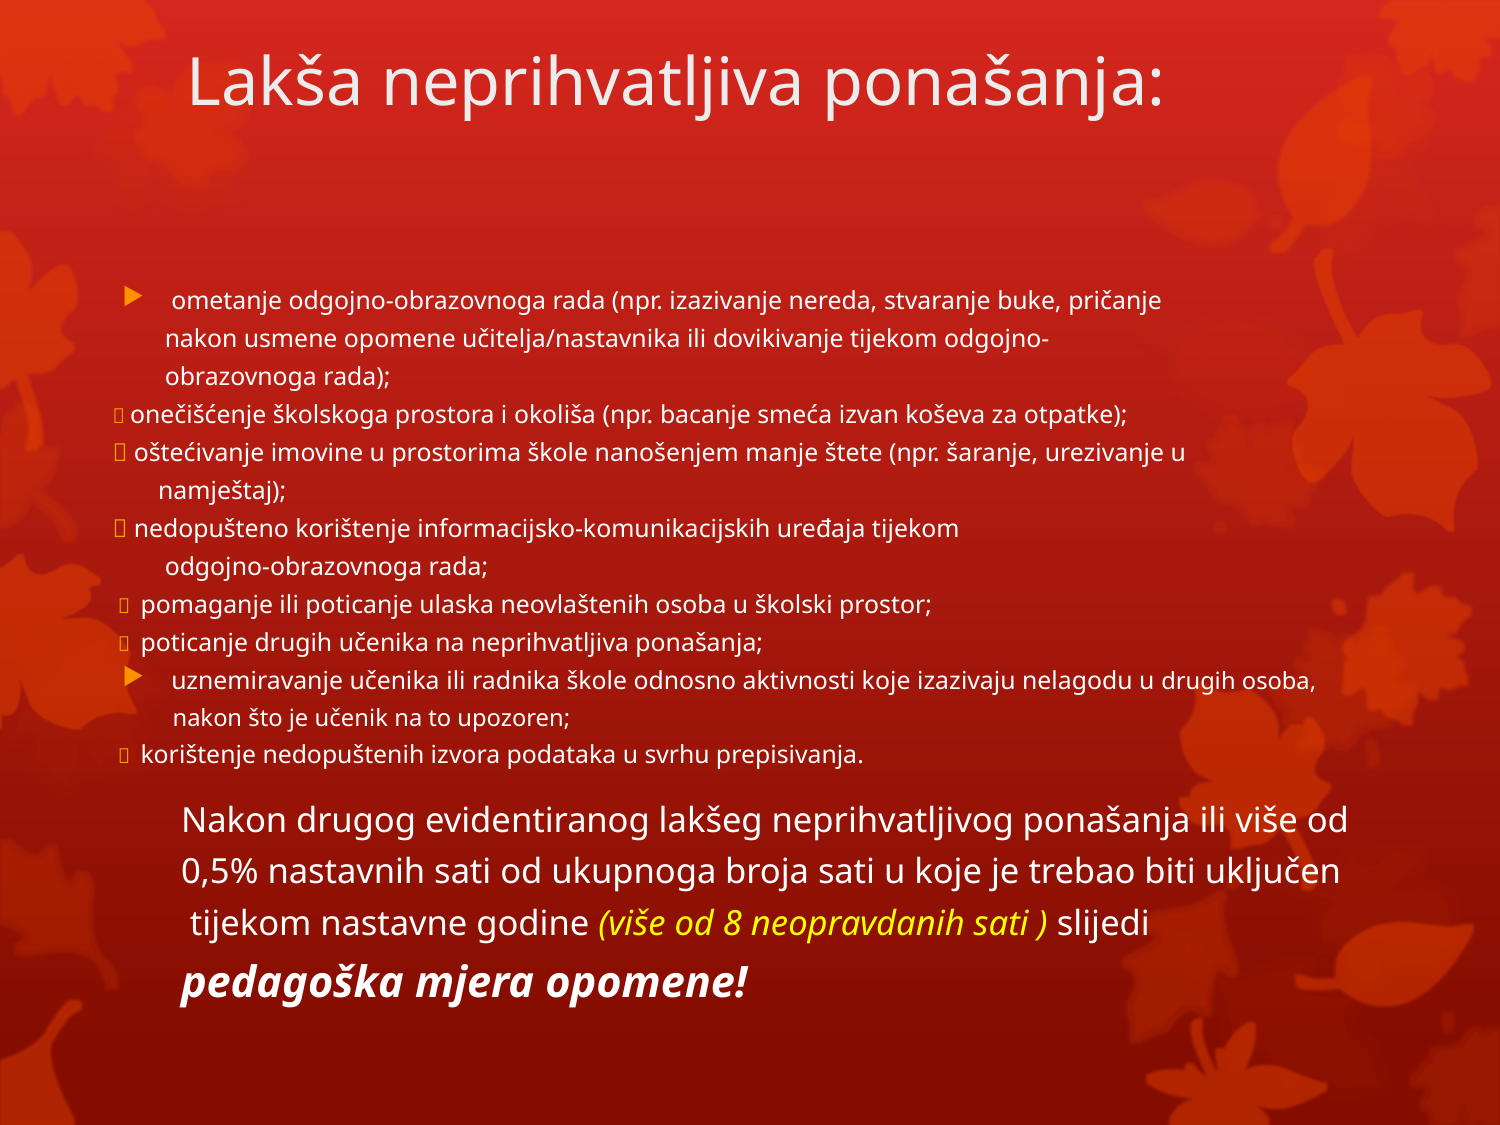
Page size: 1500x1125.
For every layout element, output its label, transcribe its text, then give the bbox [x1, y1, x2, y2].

list ometanje odgojno-obrazovnoga rada (npr. izazivanje nereda, stvaranje buke, pričanje nakon usmene opomene učitelja/nastavnika ili dovikivanje tijekom odgojno- obrazovnoga rada);  onečišćenje školskoga prostora i okoliša (npr. bacanje smeća izvan koševa za otpatke);  oštećivanje imovine u prostorima škole nanošenjem manje štete (npr. šaranje, urezivanje u namještaj);  nedopušteno korištenje informacijsko-komunikacijskih uređaja tijekom odgojno-obrazovnoga rada;  pomaganje ili poticanje ulaska neovlaštenih osoba u školski prostor;  poticanje drugih učenika na neprihvatljiva ponašanja; uznemiravanje učenika ili radnika škole odnosno aktivnosti koje izazivaju nelagodu u drugih osoba, nakon što je učenik na to upozoren;  korištenje nedopuštenih izvora podataka u svrhu prepisivanja. Nakon drugog evidentiranog lakšeg neprihvatljivog ponašanja ili više od 0,5% nastavnih sati od ukupnoga broja sati u koje je trebao biti uključen tijekom nastavne godine (više od 8 neopravdanih sati ) slijedi pedagoška mjera opomene! [29, 231, 1400, 1059]
title Lakša neprihvatljiva ponašanja: [171, 42, 1340, 195]
